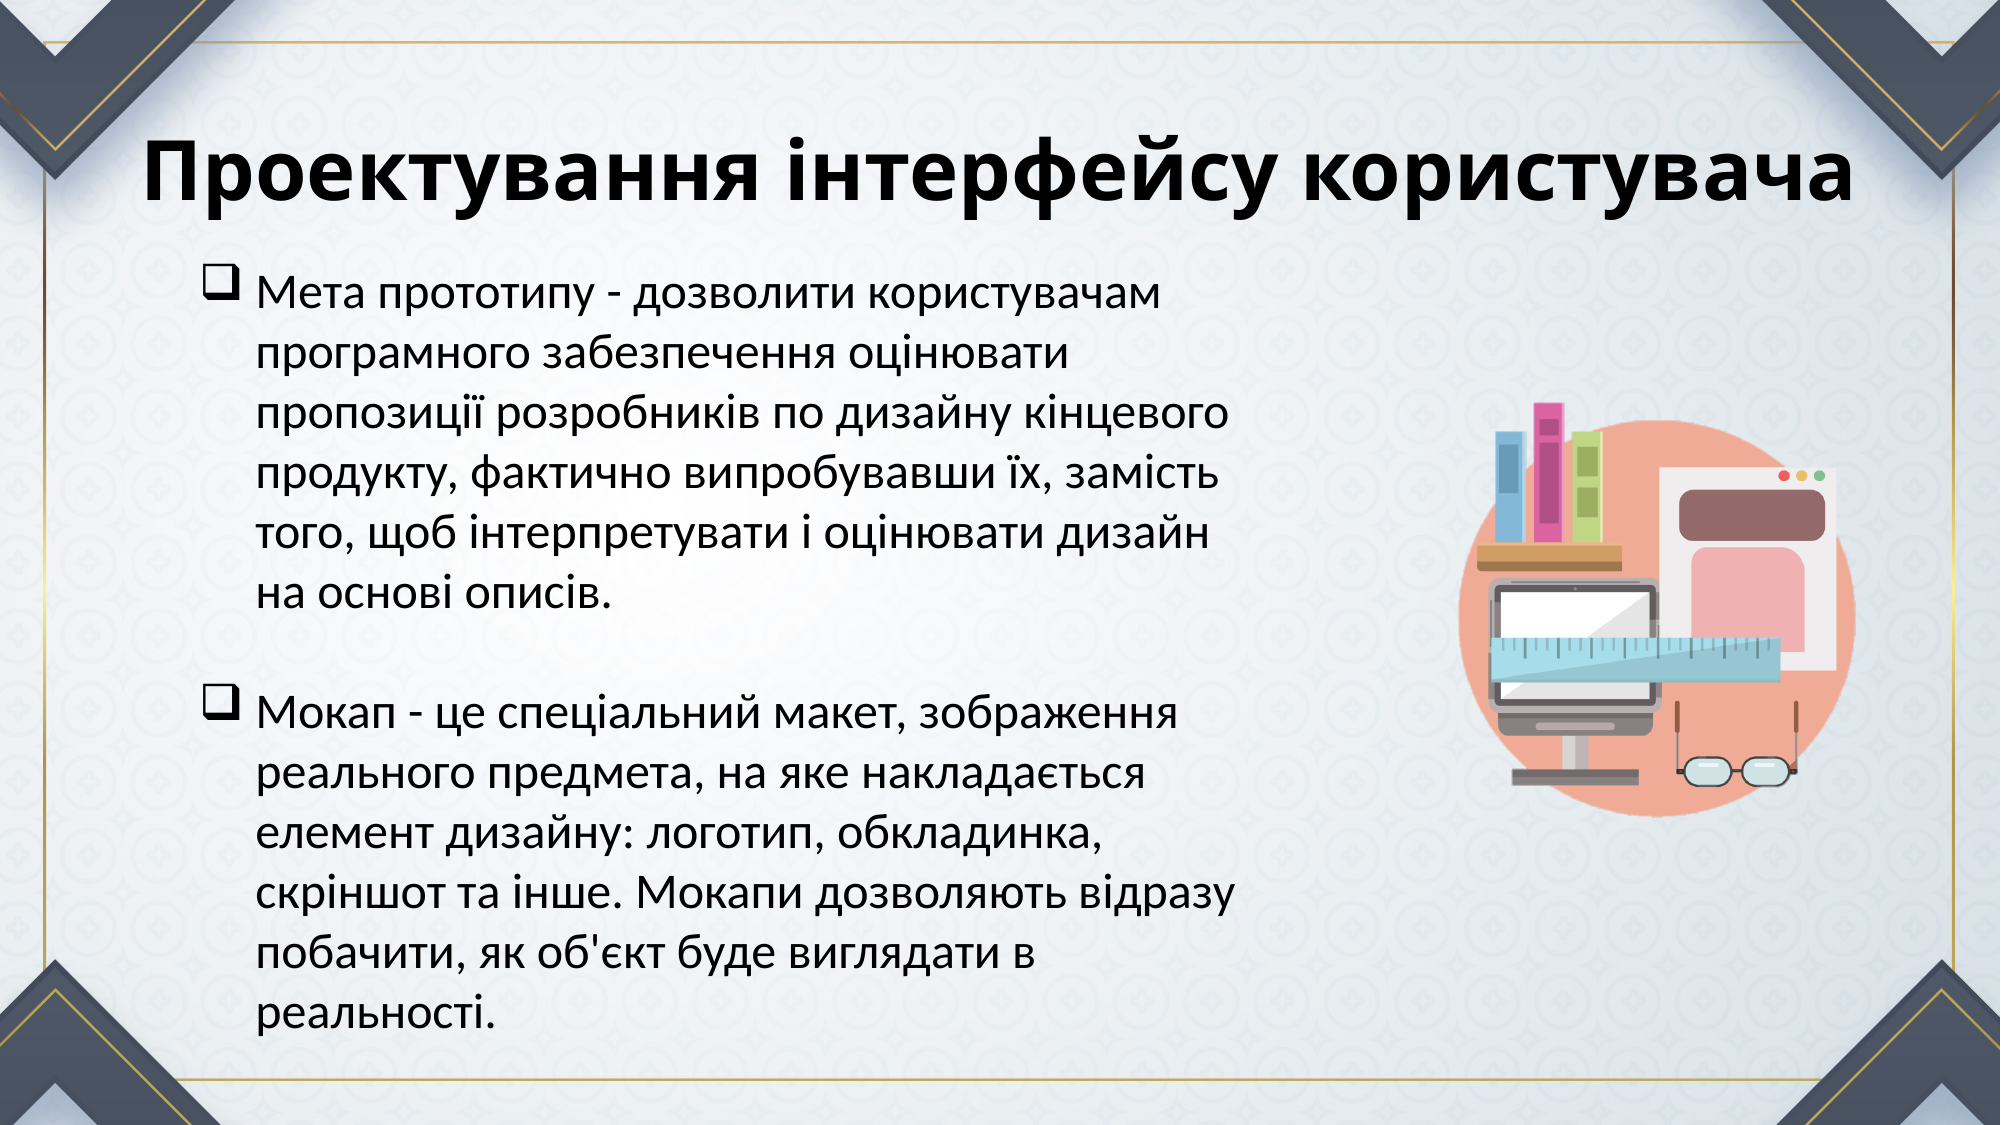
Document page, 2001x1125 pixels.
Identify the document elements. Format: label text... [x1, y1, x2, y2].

picture [0, 0, 2000, 1125]
text_box Мета прототипу - дозволити користувачам програмного забезпечення оцінювати пропозиції розробників по дизайну кінцевого продукту, фактично випробувавши їх, замість того, щоб інтерпретувати і оцінювати дизайн на основі описів. Мокап - це спеціальний макет, зображення реального предмета, на яке накладається елемент дизайну: логотип, обкладинка, скріншот та інше. Мокапи дозволяють відразу побачити, як об'єкт буде виглядати в реальності. [184, 250, 1266, 1046]
text_box Проектування інтерфейсу користувача [45, 74, 1955, 272]
